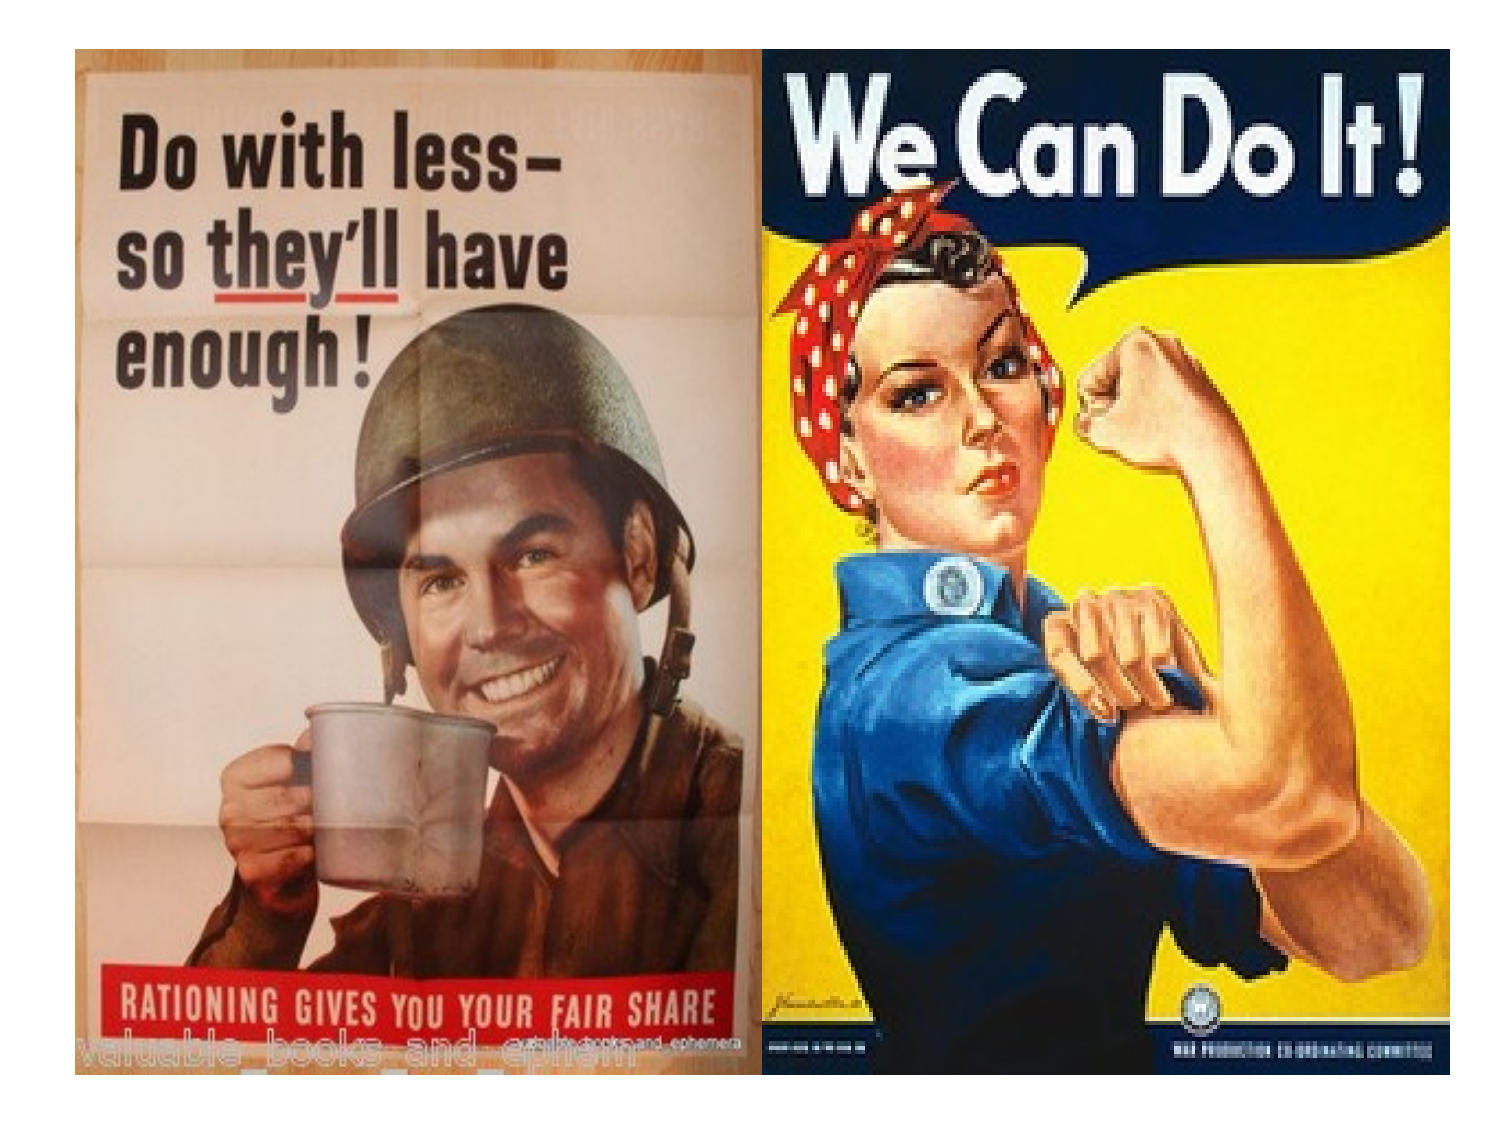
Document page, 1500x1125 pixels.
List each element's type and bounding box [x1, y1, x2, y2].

list [74, 49, 761, 1076]
list [762, 49, 1451, 1076]
